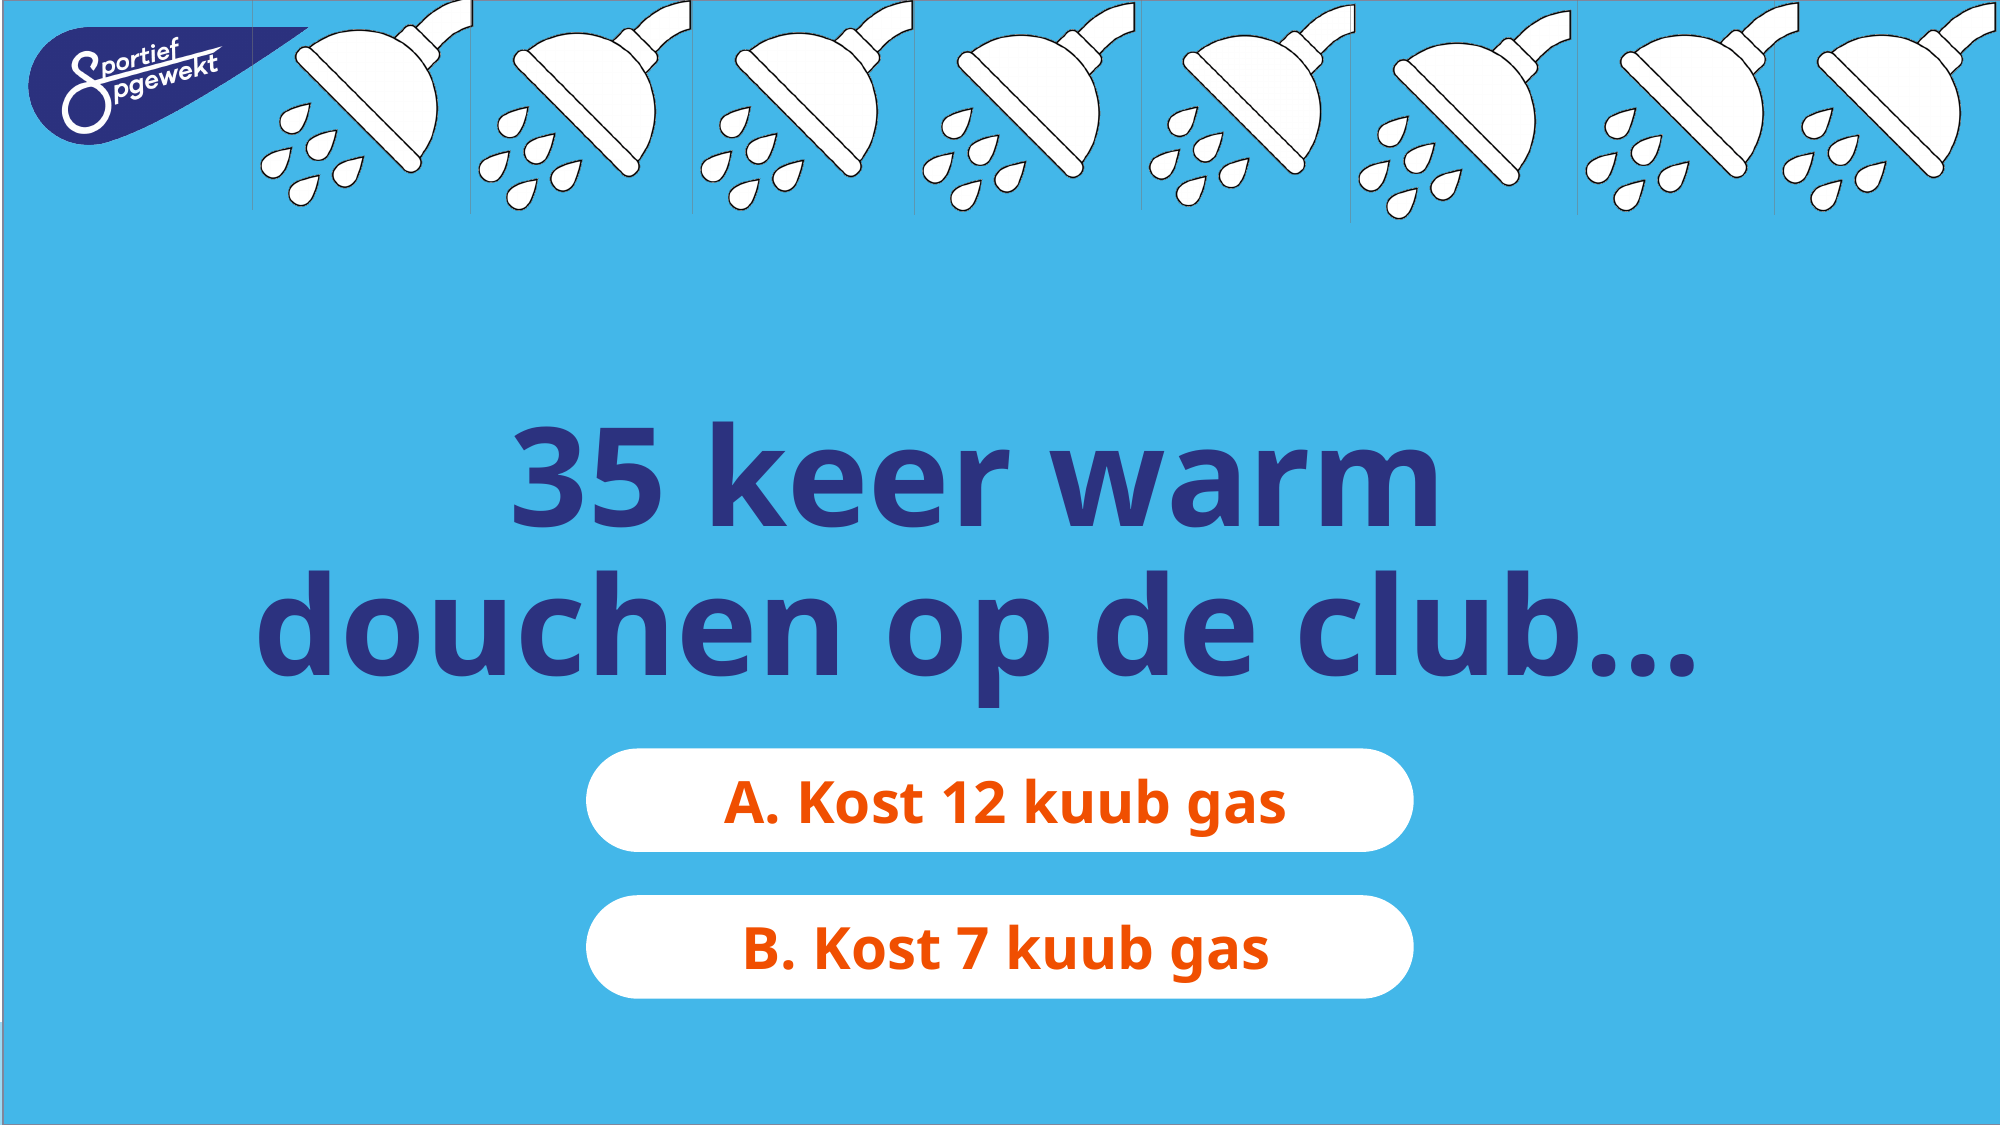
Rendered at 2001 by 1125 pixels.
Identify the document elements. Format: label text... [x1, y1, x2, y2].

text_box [586, 895, 1414, 999]
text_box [586, 748, 1414, 852]
picture [28, 0, 2000, 223]
list 35 keer warm douchen op de club… [217, 400, 1740, 649]
text_box [2, 0, 2000, 1125]
